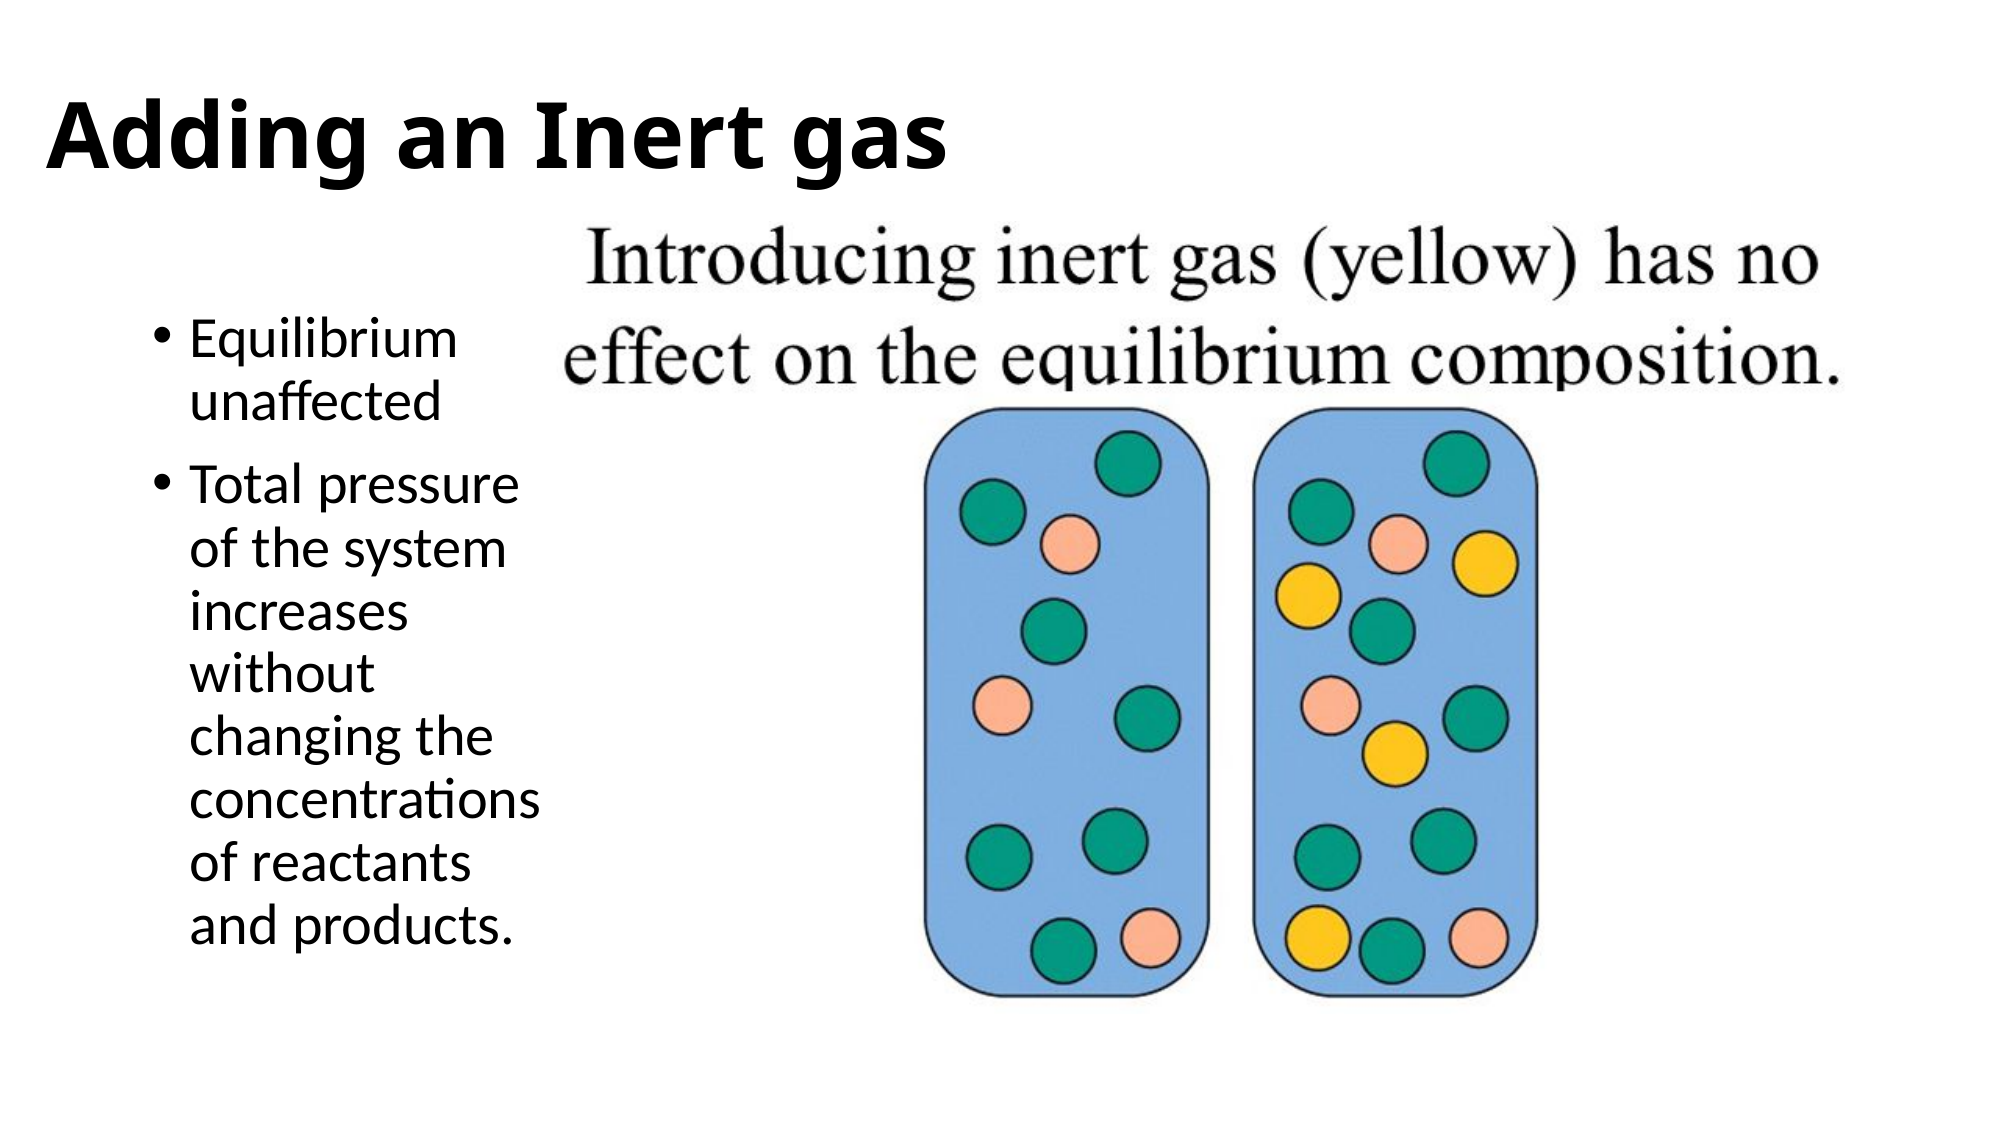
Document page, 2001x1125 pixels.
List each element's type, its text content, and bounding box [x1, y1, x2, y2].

list Equilibrium unaffected Total pressure of the system increases without changing the concentrations of reactants and products. [137, 299, 546, 1014]
title Adding an Inert gas [31, 0, 1863, 278]
picture [546, 221, 1898, 1014]
